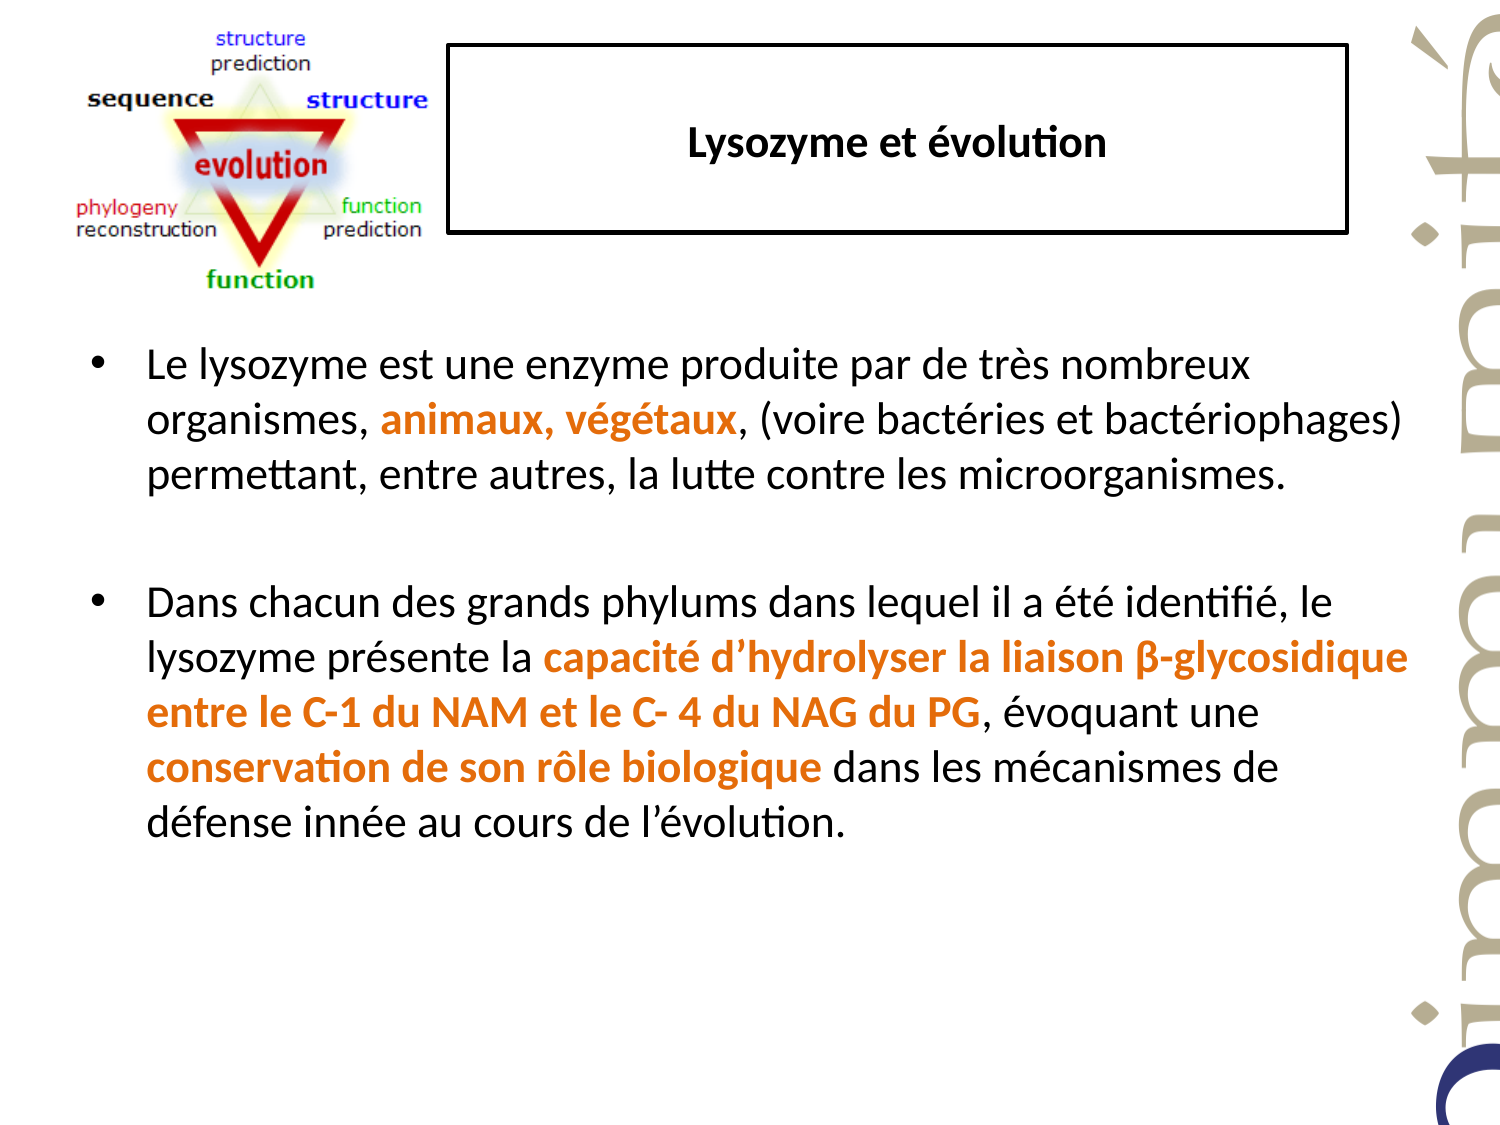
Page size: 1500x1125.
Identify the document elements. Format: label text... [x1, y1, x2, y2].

picture [0, 0, 1500, 1125]
title Lysozyme et évolution [446, 43, 1349, 235]
list Le lysozyme est une enzyme produite par de très nombreux organismes, animaux, végétaux, (voire bactéries et bactériophages) permettant, entre autres, la lutte contre les microorganismes. Dans chacun des grands phylums dans lequel il a été identifié, le lysozyme présente la capacité d’hydrolyser la liaison β-glycosidique entre le C-1 du NAM et le C- 4 du NAG du PG, évoquant une conservation de son rôle biologique dans les mécanismes de défense innée au cours de l’évolution. [75, 262, 1425, 1005]
